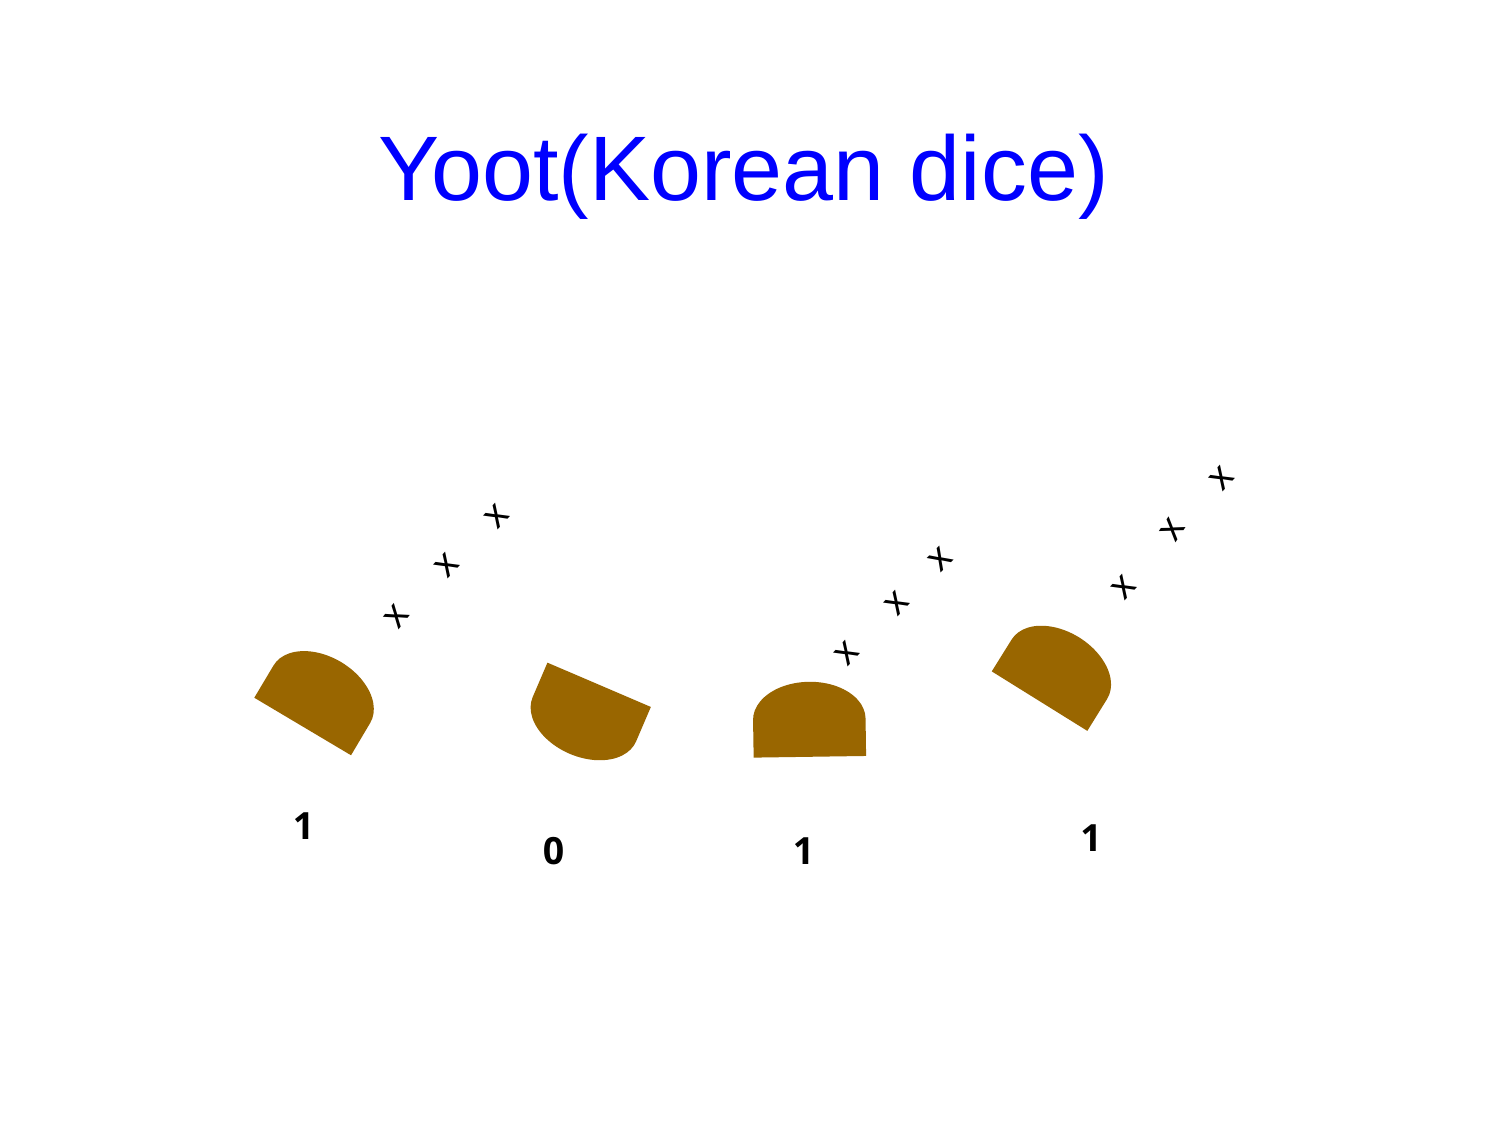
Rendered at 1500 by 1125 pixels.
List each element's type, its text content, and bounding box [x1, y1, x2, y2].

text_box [277, 794, 1179, 895]
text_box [265, 443, 1266, 757]
text_box Yoot(Korean dice) [100, 101, 1388, 226]
